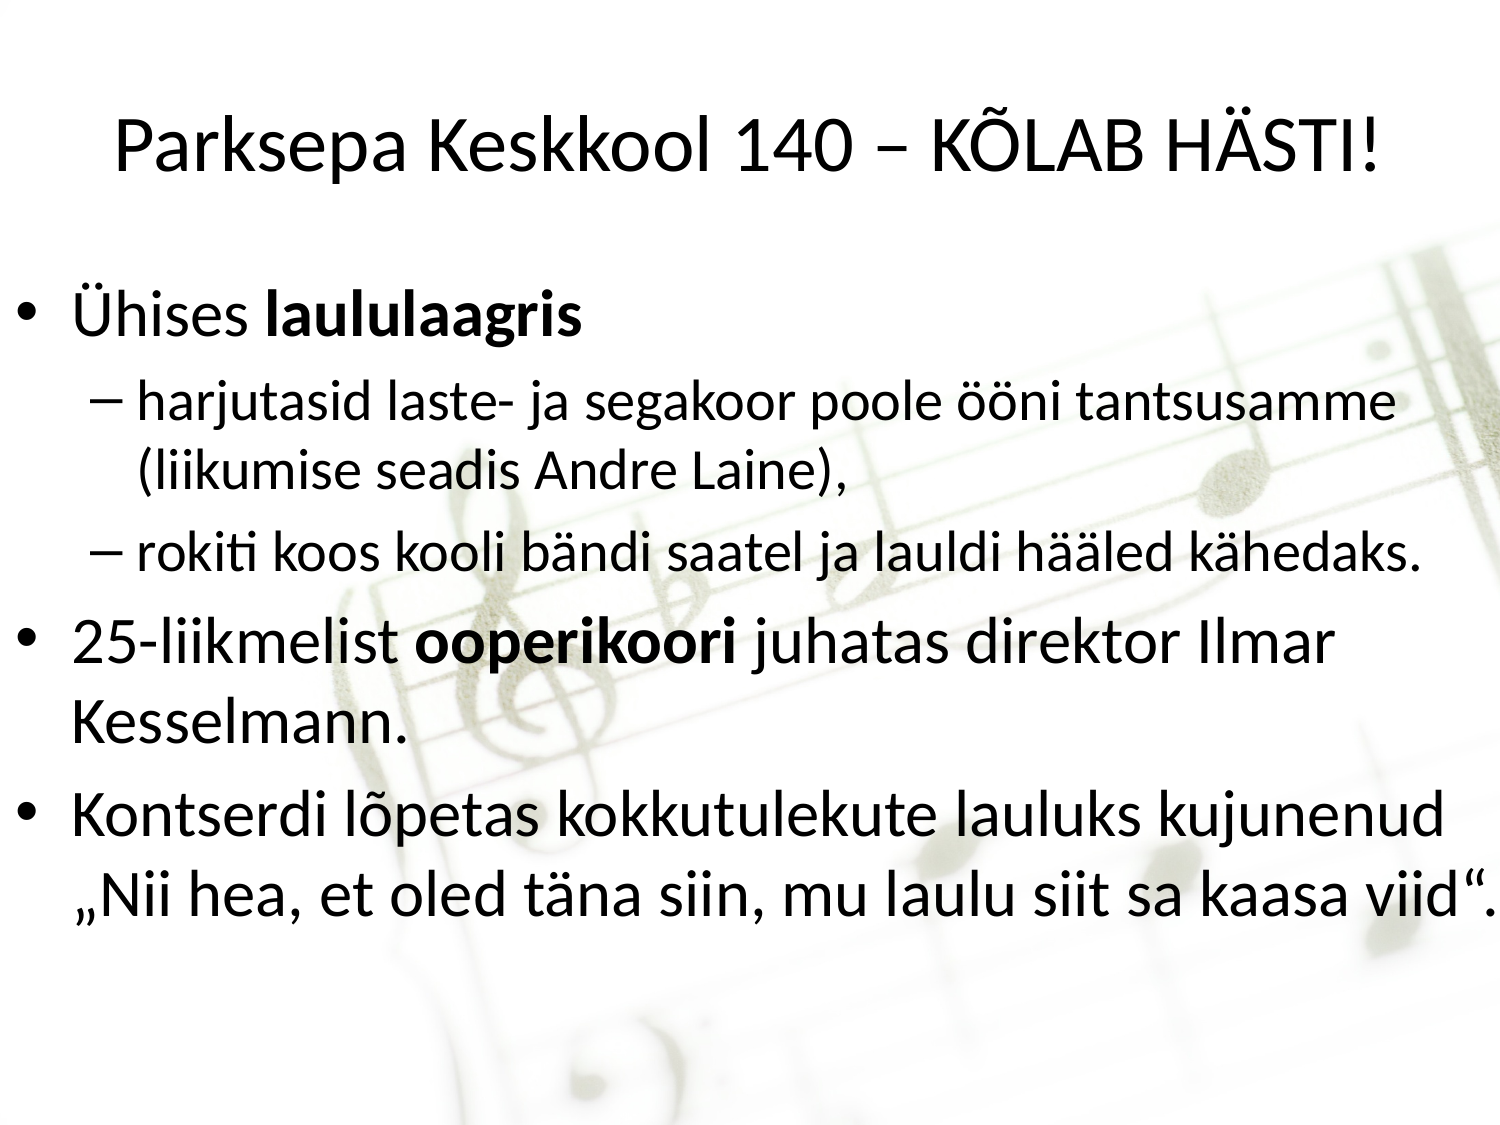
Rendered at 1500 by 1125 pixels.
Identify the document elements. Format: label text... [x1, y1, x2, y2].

picture [0, 1005, 1500, 1125]
picture [0, 0, 1500, 262]
list Ühises laululaagris harjutasid laste- ja segakoor poole ööni tantsusamme (liikumise seadis Andre Laine), rokiti koos kooli bändi saatel ja lauldi hääled kähedaks. 25-liikmelist ooperikoori juhatas direktor Ilmar Kesselmann. Kontserdi lõpetas kokkutulekute lauluks kujunenud „Nii hea, et oled täna siin, mu laulu siit sa kaasa viid“. [0, 262, 1500, 1005]
title Parksepa Keskkool 140 – KÕLAB HÄSTI! [75, 45, 1425, 233]
